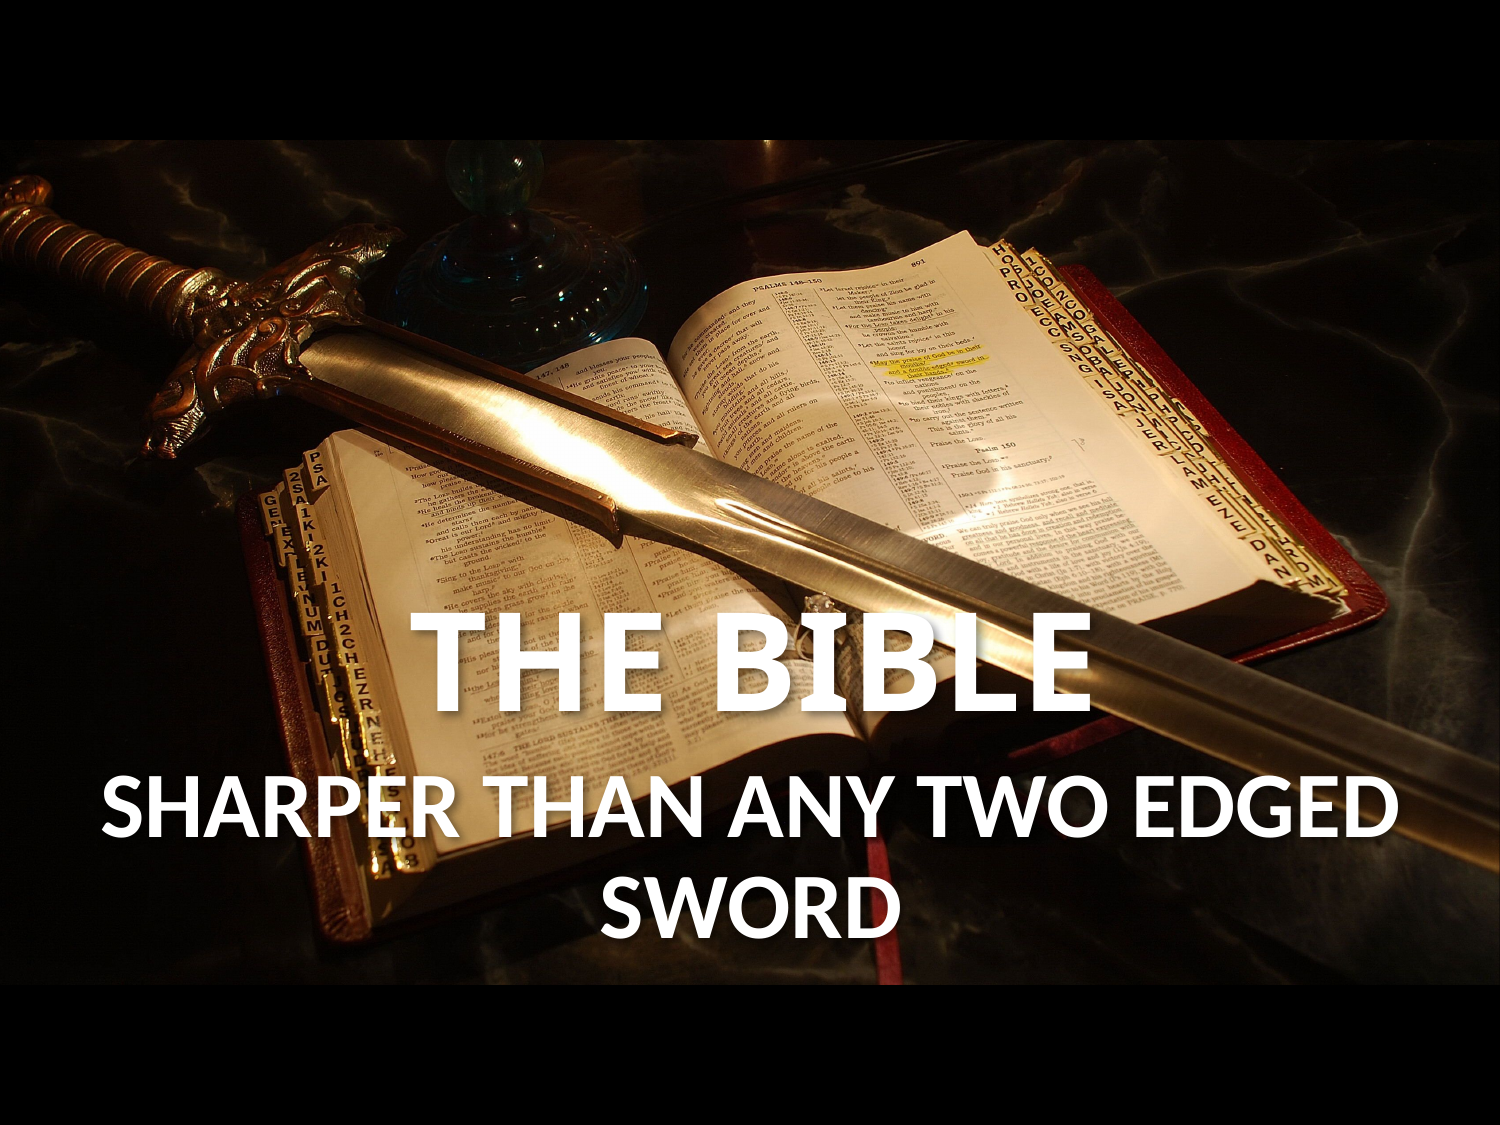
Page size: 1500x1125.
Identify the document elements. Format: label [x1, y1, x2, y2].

picture [0, 140, 1500, 985]
